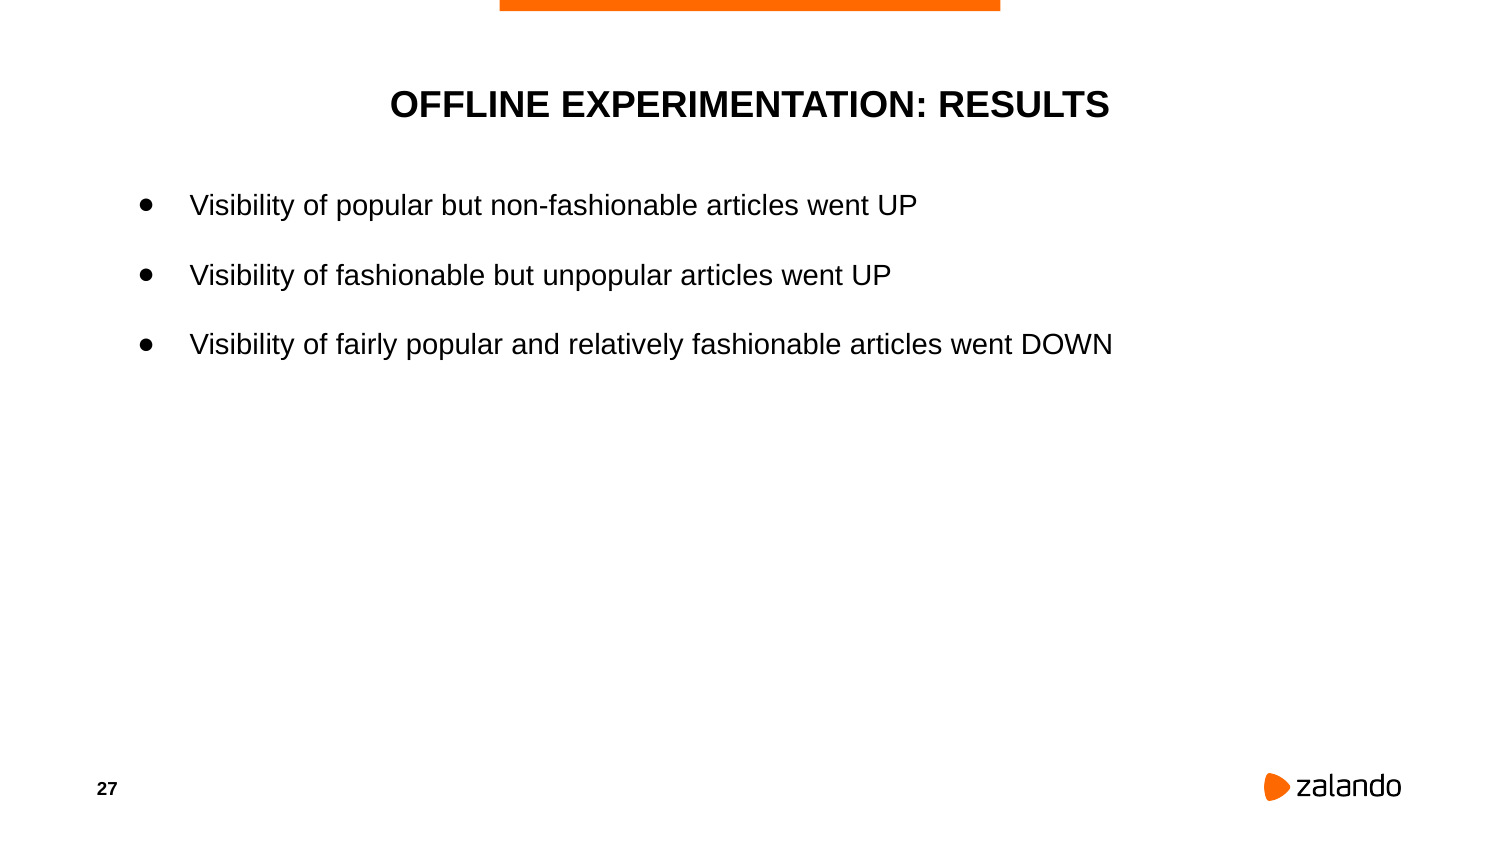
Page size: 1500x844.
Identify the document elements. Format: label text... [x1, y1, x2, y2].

text_box Visibility of popular but non-fashionable articles went UP Visibility of fashionable but unpopular articles went UP Visibility of fairly popular and relatively fashionable articles went DOWN [99, 170, 1407, 402]
title OFFLINE EXPERIMENTATION: RESULTS [96, 35, 1404, 160]
picture [1264, 773, 1401, 801]
